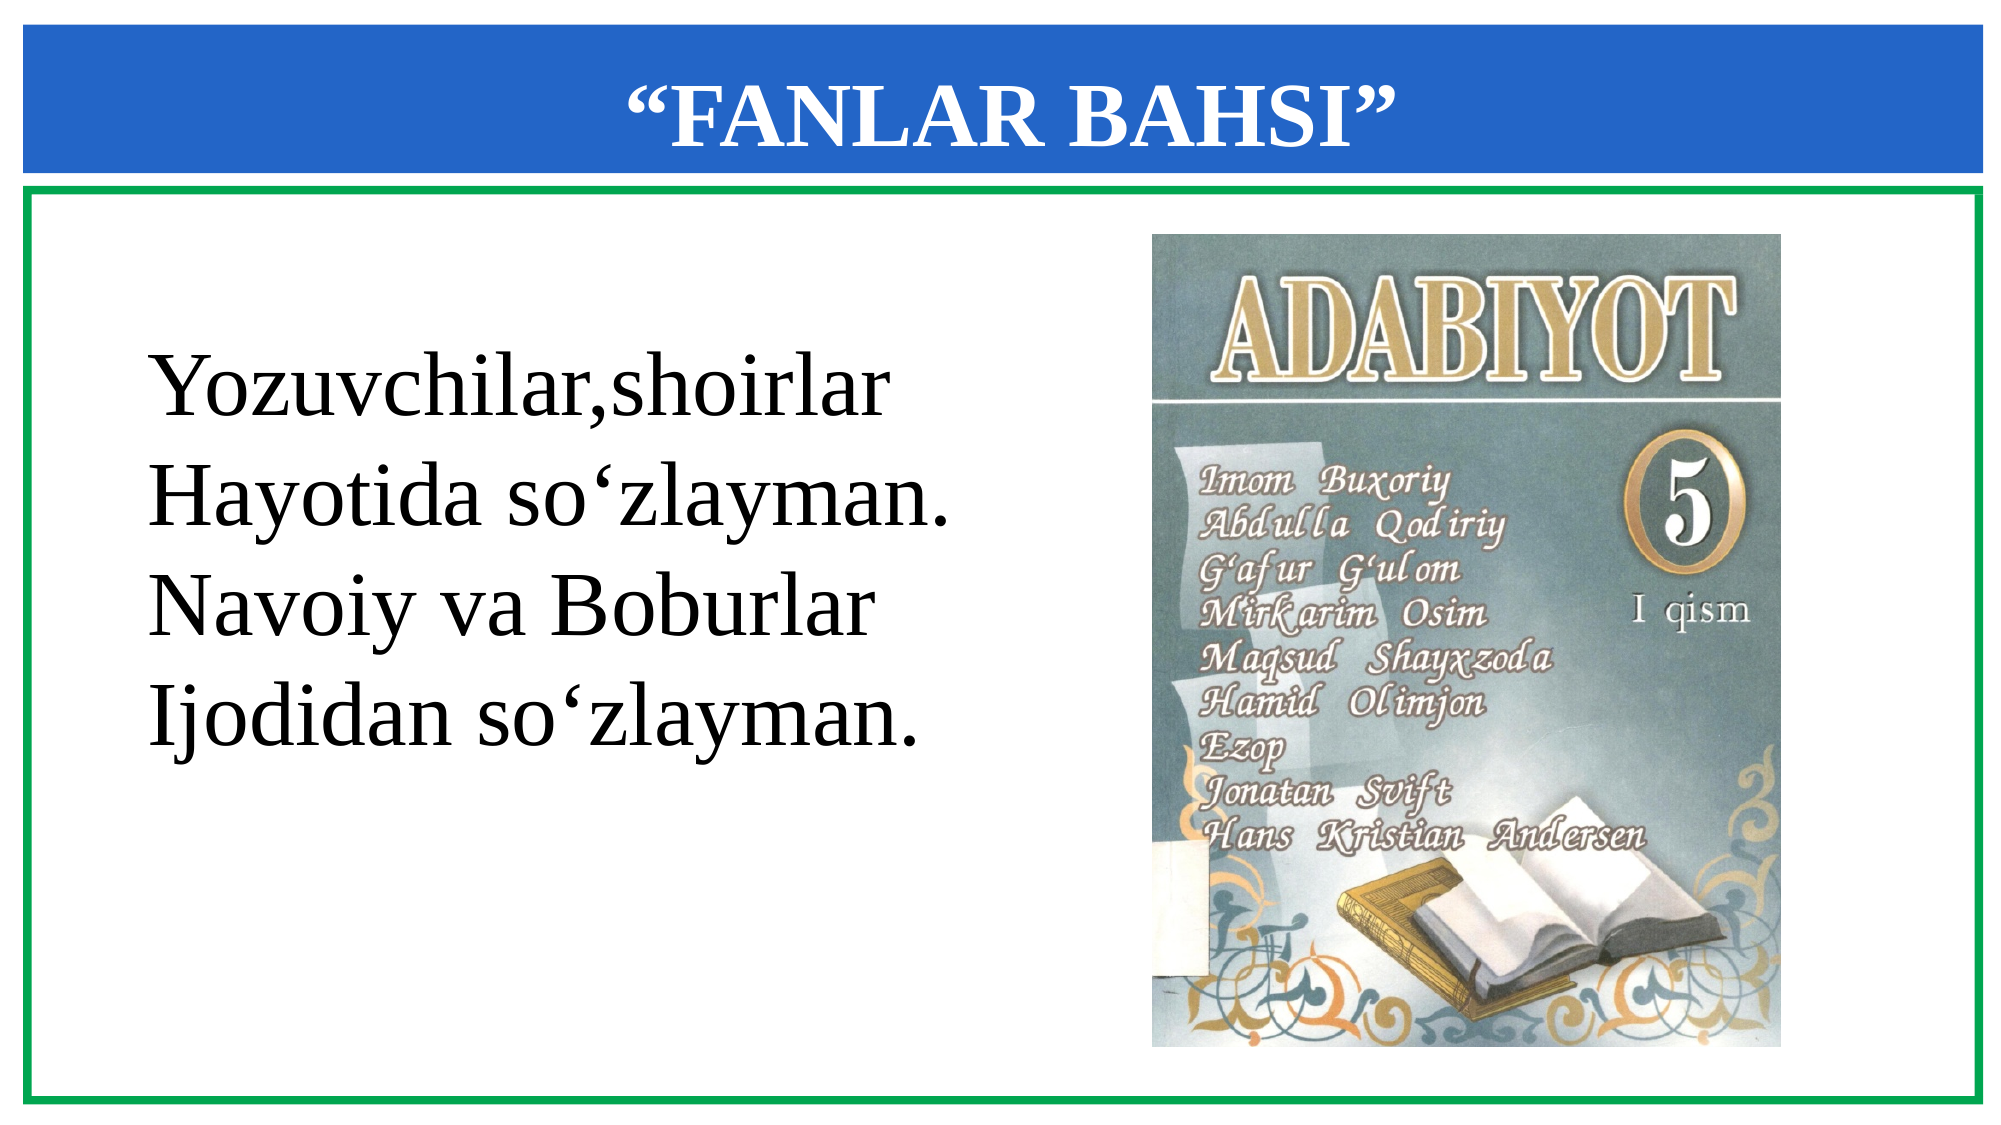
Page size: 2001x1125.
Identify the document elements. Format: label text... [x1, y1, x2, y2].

picture [1152, 234, 1782, 1047]
text_box Yozuvchilar,shoirlar Hayotida so‘zlayman. Navoiy va Boburlar Ijodidan so‘zlayman. [132, 316, 1146, 771]
title “FANLAR BAHSI” [65, 53, 1983, 198]
